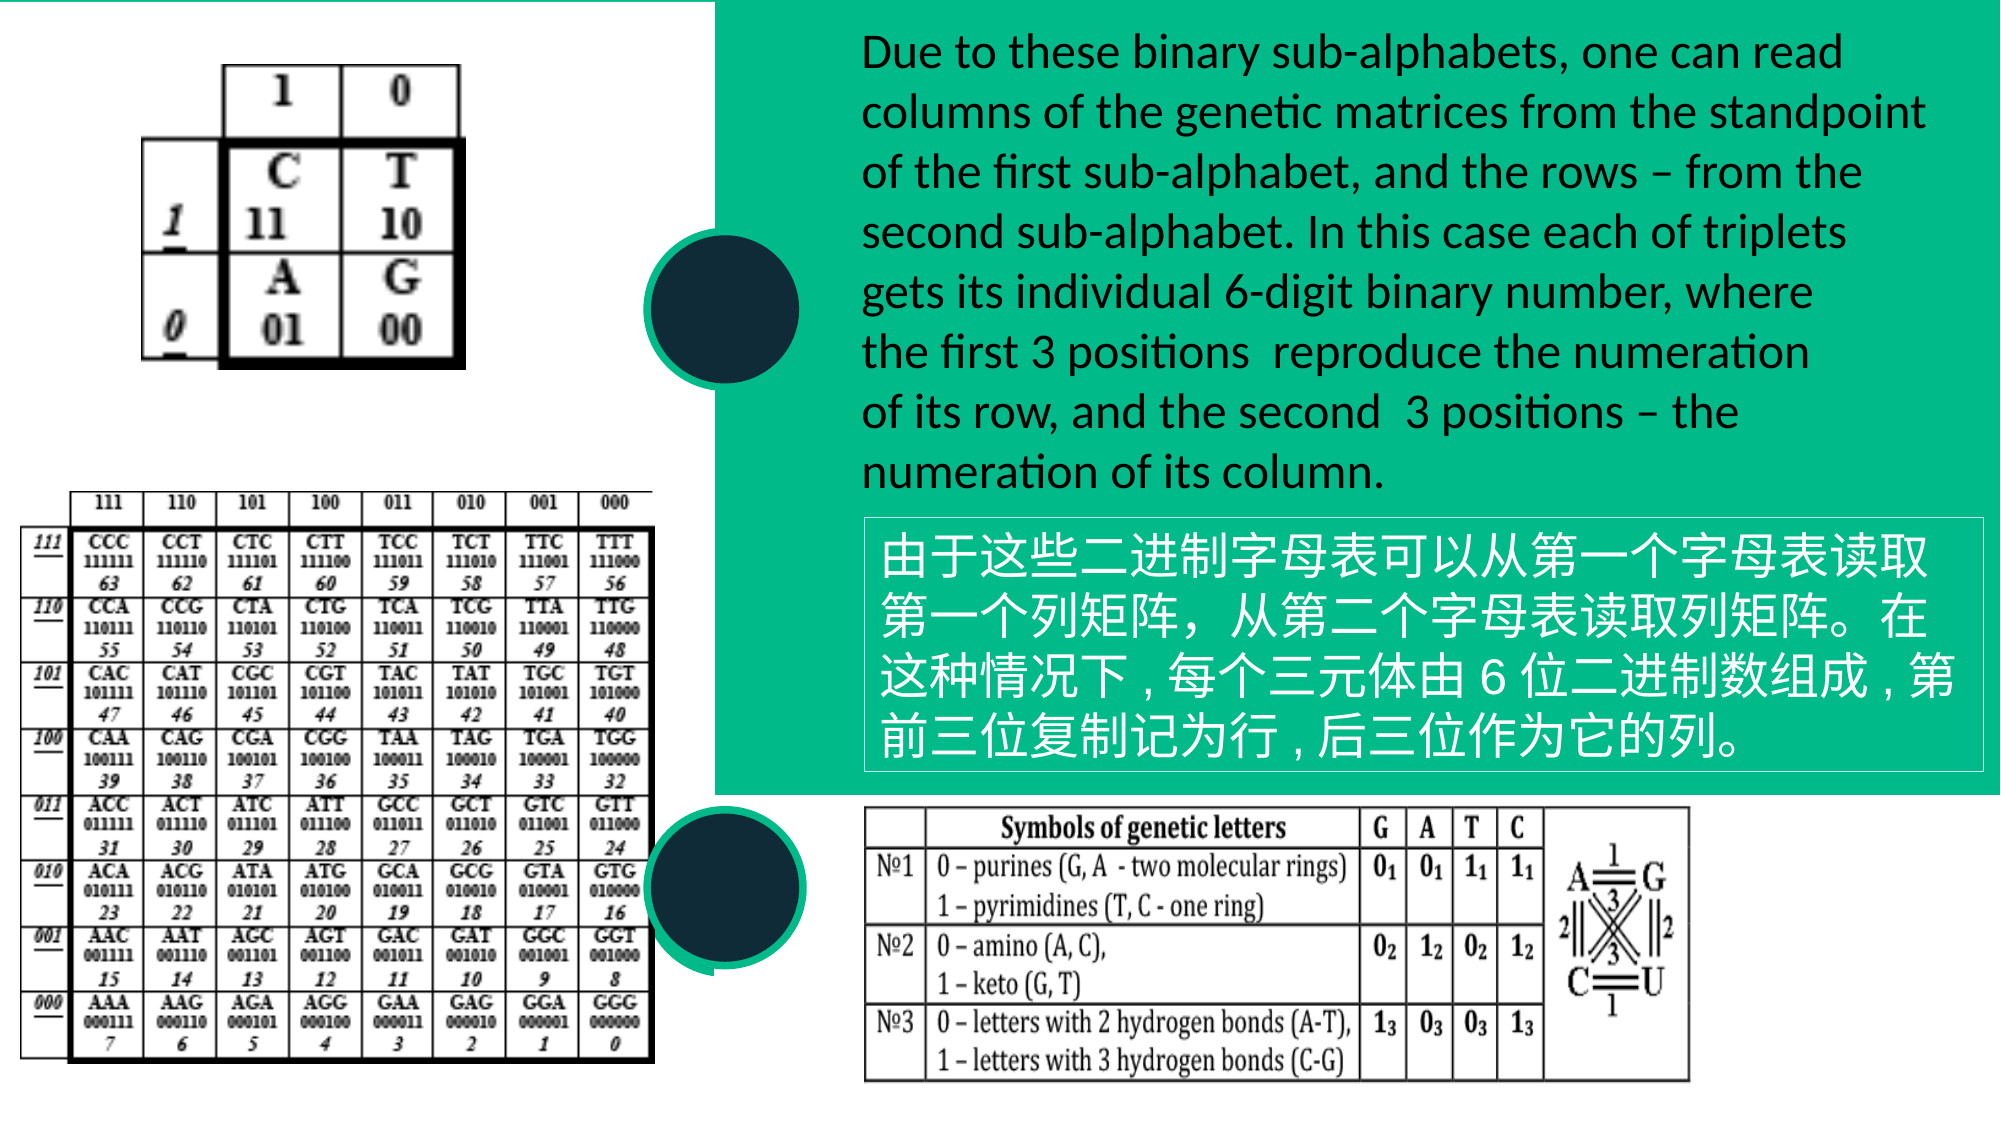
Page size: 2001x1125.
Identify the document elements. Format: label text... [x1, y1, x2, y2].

text_box 由于这些二进制字母表可以从第一个字母表读取第一个列矩阵，从第二个字母表读取列矩阵。在这种情况下,每个三元体由6位二进制数组成,第前三位复制记为行,后三位作为它的列。 [864, 517, 1984, 772]
picture [864, 805, 1691, 1084]
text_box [655, 970, 807, 977]
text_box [643, 227, 807, 392]
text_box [846, 11, 1982, 583]
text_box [643, 805, 807, 970]
text_box [0, 1, 716, 1125]
text_box [714, 795, 2000, 1125]
picture [140, 64, 466, 370]
picture [20, 491, 655, 1064]
